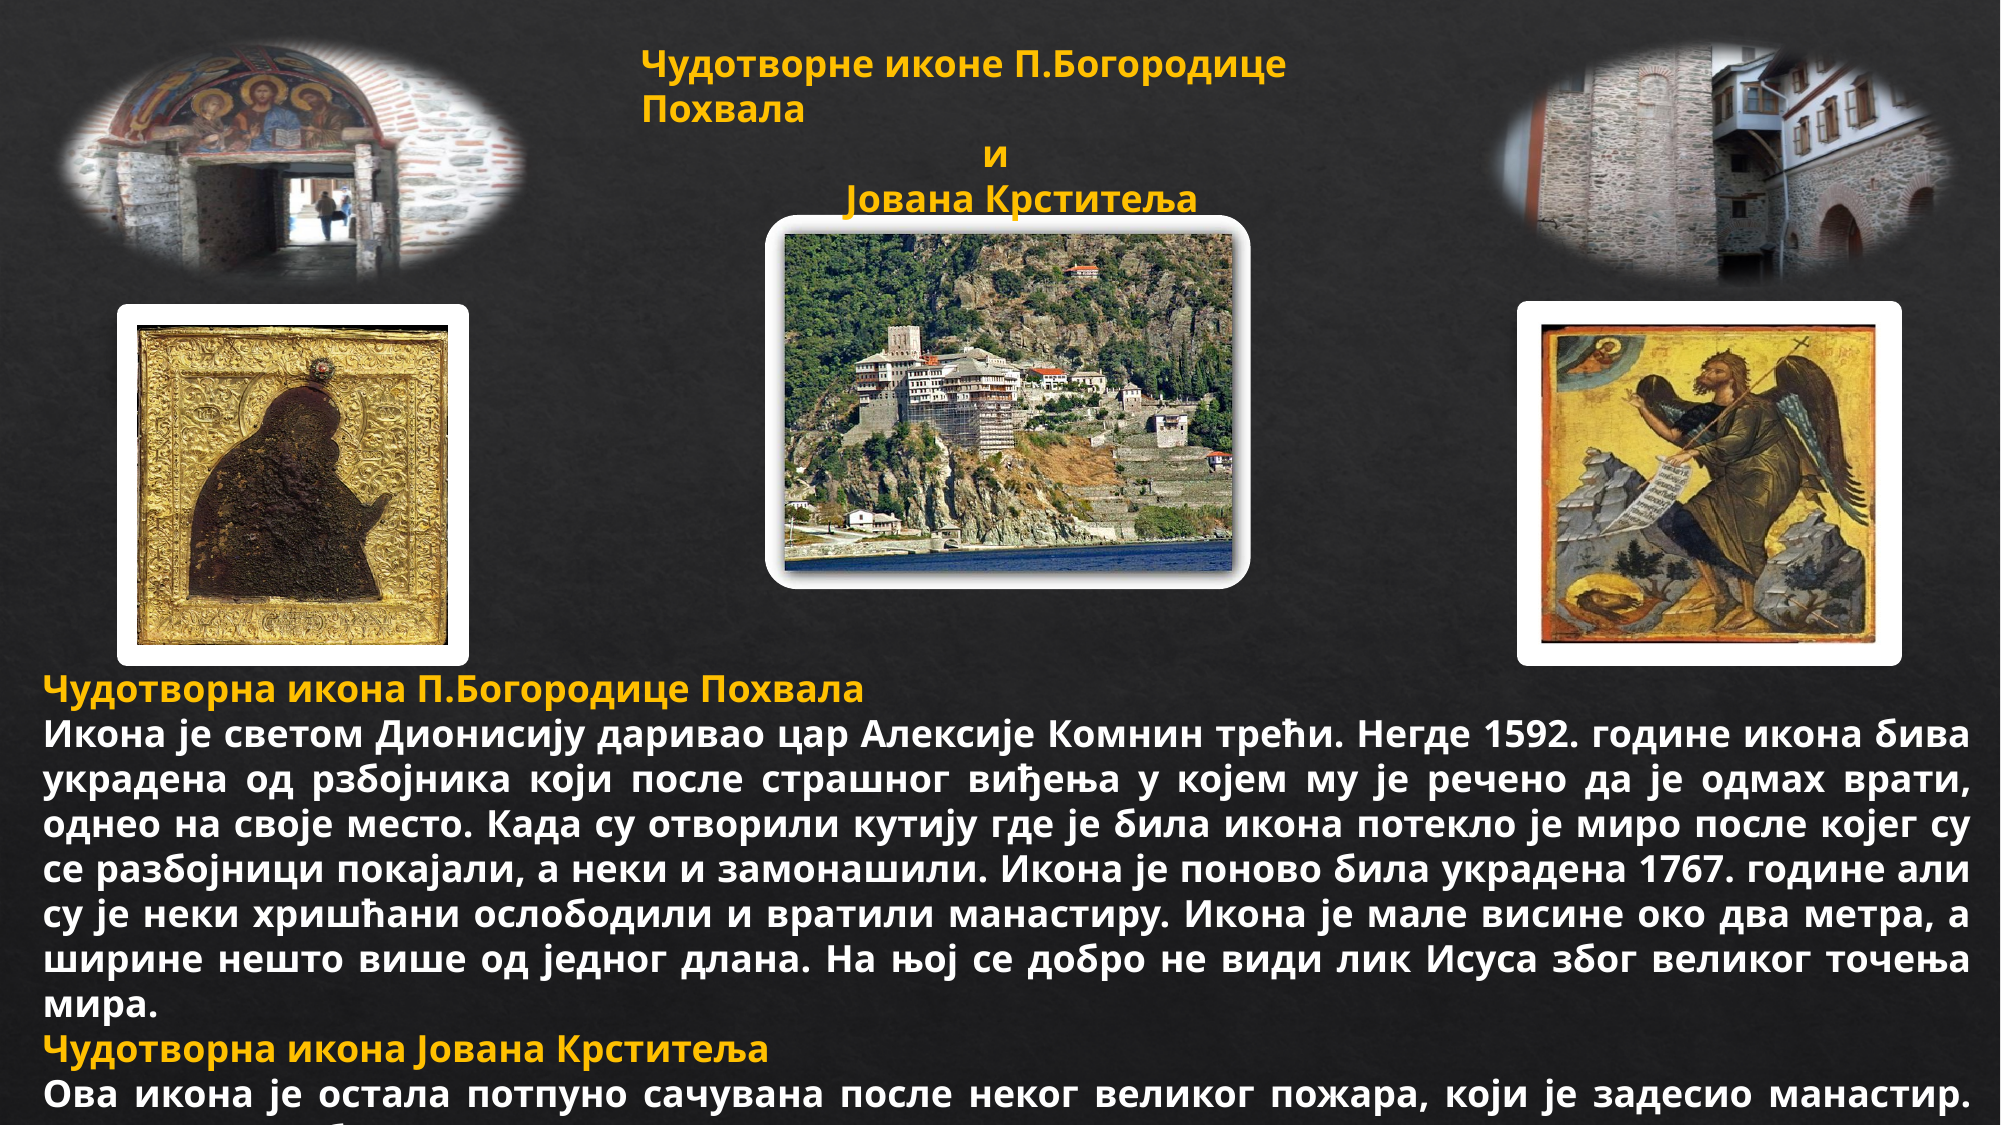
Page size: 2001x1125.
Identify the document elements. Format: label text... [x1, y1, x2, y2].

picture [764, 214, 1251, 590]
picture [1476, 32, 1968, 297]
picture [46, 32, 540, 297]
text_box Чудотворна икона П.Богородице Похвала Икона је светом Дионисију даривао цар Алексије Комнин трећи. Негде 1592. године икона бива украдена од рзбојника који после страшног виђења у којем му је речено да је одмах врати, однео на своје место. Када су отворили кутију где је била икона потекло је миро после којег су се разбојници покајали, а неки и замонашили. Икона је поново била украдена 1767. године али су је неки хришћани ослободили и вратили манастиру. Икона је мале висине око два метра, а ширине нешто више од једног длана. На њој се добро не види лик Исуса због великог точења мира. Чудотворна икона Јована Крститеља Ова икона је остала потпуно сачувана после неког великог пожара, који је задесио манастир. Налази се у саборном храму. [27, 617, 1988, 1125]
picture [137, 324, 449, 646]
picture [1537, 321, 1881, 646]
text_box Чудотворне иконе П.Богородице Похвала и Јована Крститеља [625, 32, 1425, 228]
